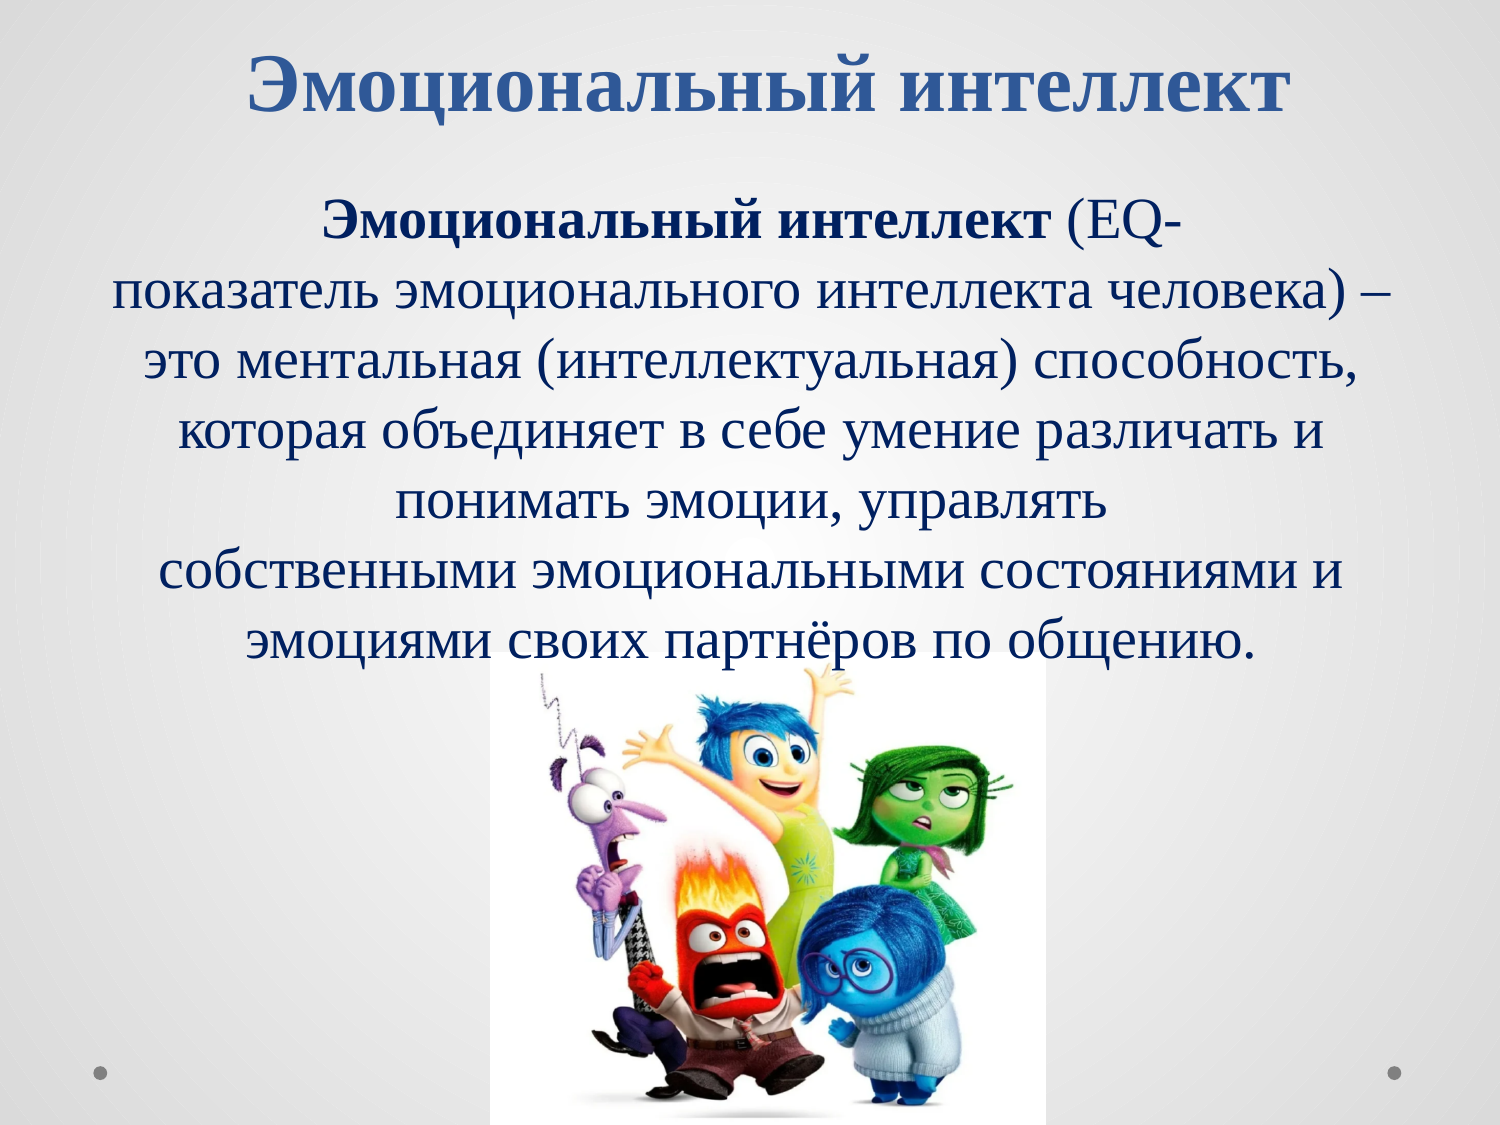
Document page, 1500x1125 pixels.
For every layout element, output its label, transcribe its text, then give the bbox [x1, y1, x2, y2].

title Эмоциональный интеллект [77, 30, 1460, 136]
picture [489, 652, 1046, 1125]
list Эмоциональный интеллект (EQ-показатель эмоционального интеллекта человека) – это ментальная (интеллектуальная) способность, которая объединяет в себе умение различать и понимать эмоции, управлять собственными эмоциональными состояниями и эмоциями своих партнёров по общению. [76, 172, 1427, 916]
